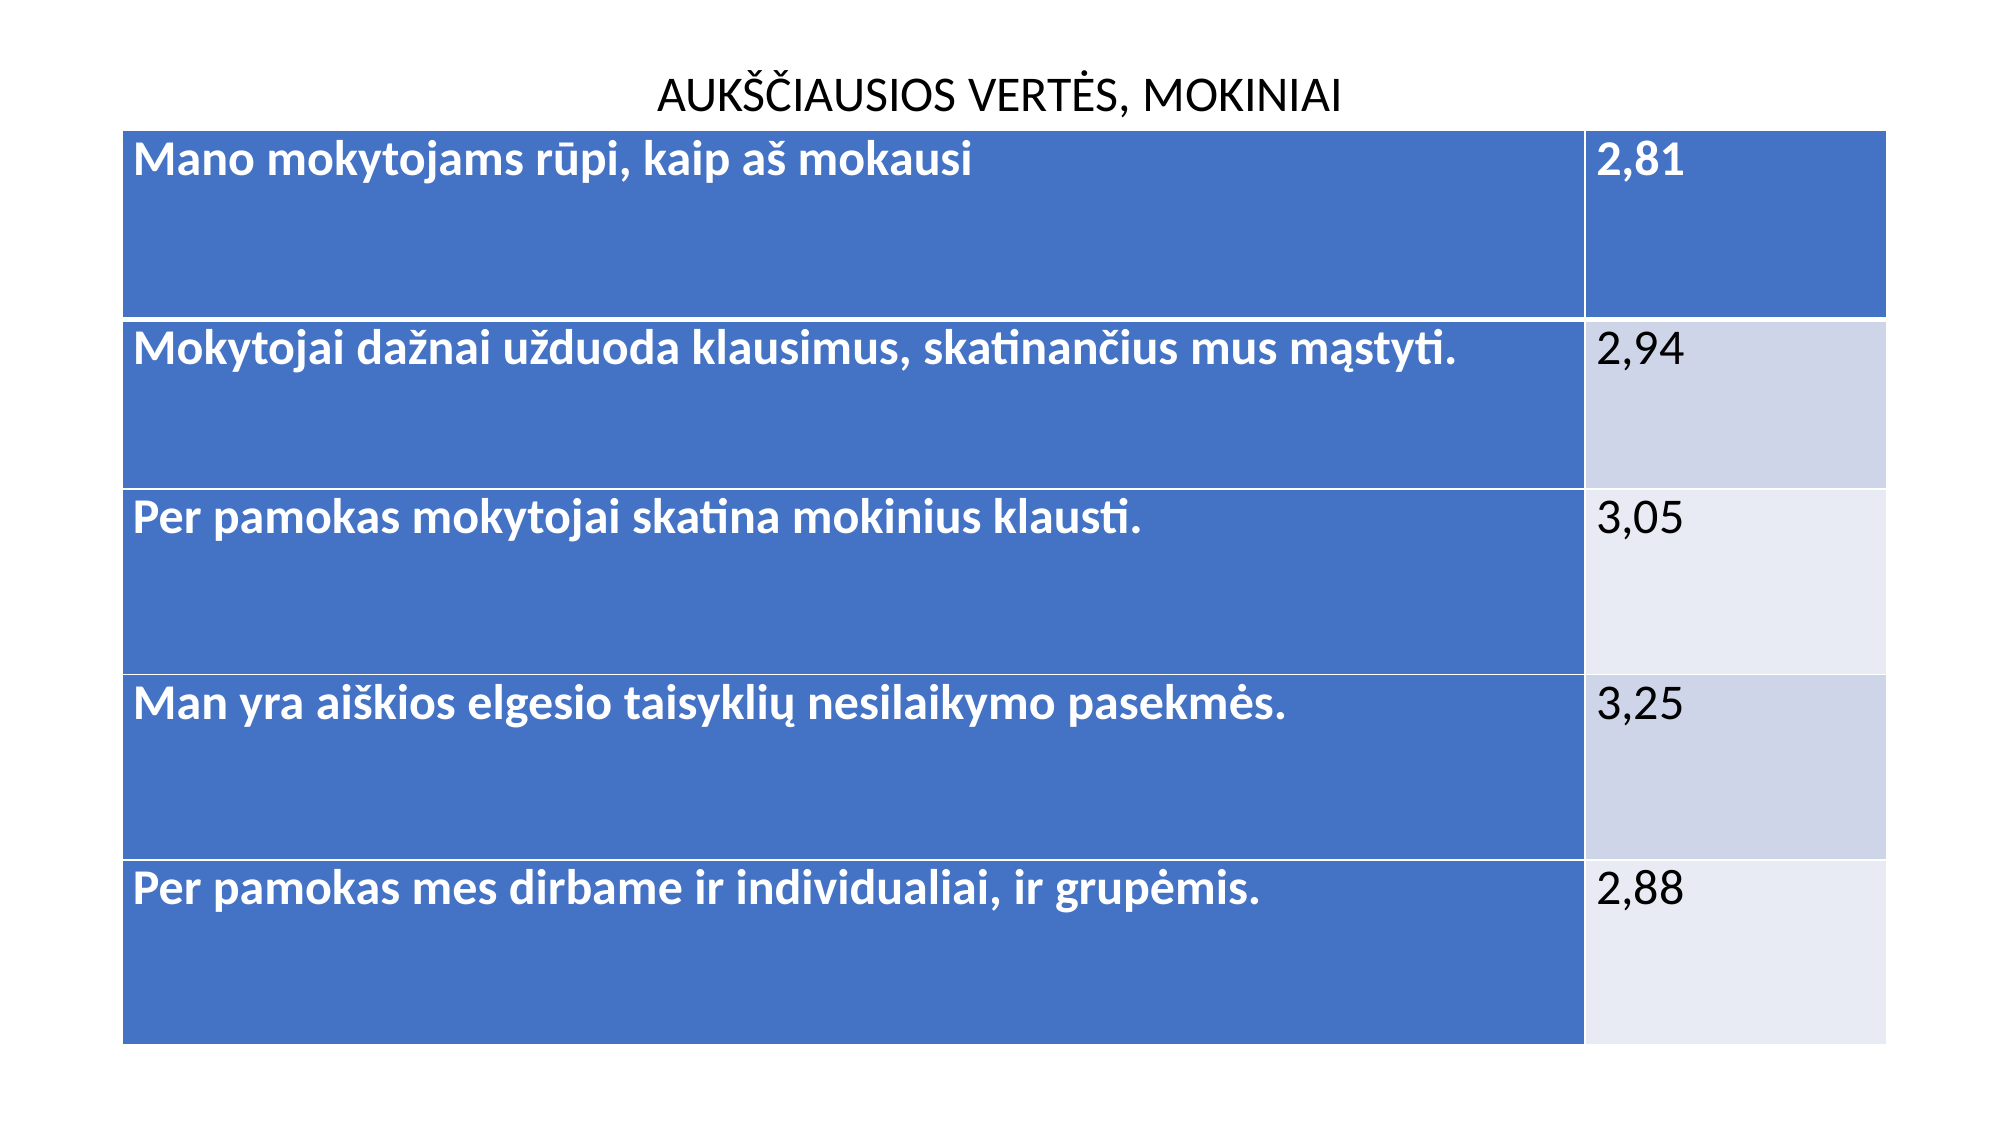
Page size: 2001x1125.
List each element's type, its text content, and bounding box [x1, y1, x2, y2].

title AUKŠČIAUSIOS VERTĖS, MOKINIAI [137, 59, 1863, 130]
table_cell Per pamokas mes dirbame ir individualiai, ir grupėmis. [123, 861, 1584, 1044]
table_cell Man yra aiškios elgesio taisyklių nesilaikymo pasekmės. [123, 675, 1584, 859]
table_header Mano mokytojams rūpi, kaip aš mokausi [123, 131, 1584, 317]
table_cell 2,88 [1586, 861, 1886, 1044]
table_cell 3,25 [1586, 675, 1886, 859]
table_cell 2,94 [1586, 322, 1886, 488]
table_cell 3,05 [1586, 490, 1886, 674]
table_cell Mokytojai dažnai užduoda klausimus, skatinančius mus mąstyti. [123, 322, 1584, 488]
table_cell Per pamokas mokytojai skatina mokinius klausti. [123, 490, 1584, 674]
table_header 2,81 [1586, 131, 1886, 317]
